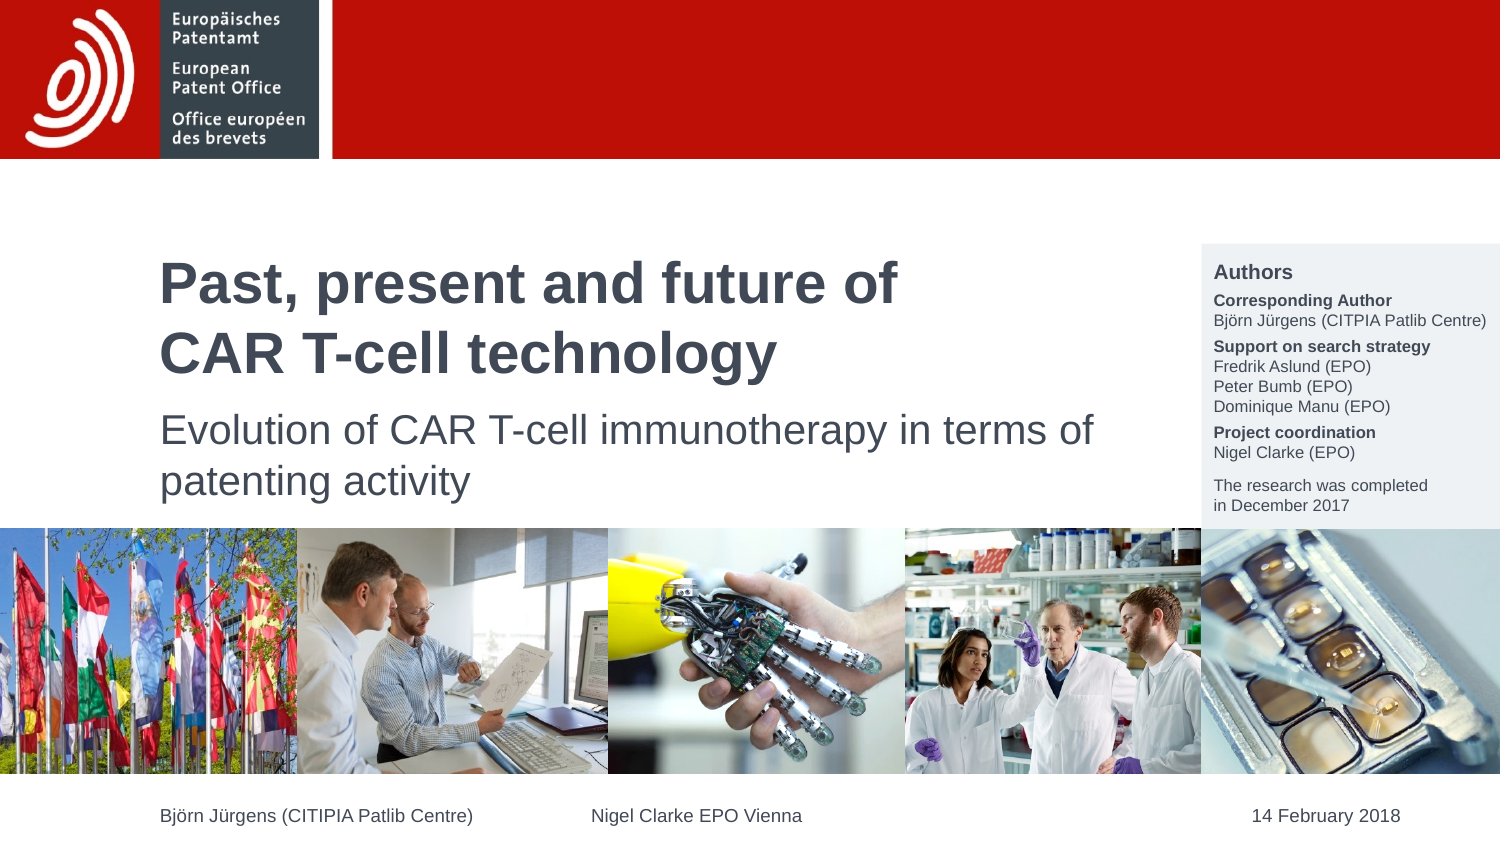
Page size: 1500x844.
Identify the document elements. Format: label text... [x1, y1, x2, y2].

list 14 February 2018 [1181, 792, 1401, 829]
picture [0, 0, 1500, 159]
title Past, present and future of CAR T-cell technology [160, 243, 1201, 386]
text_box Authors Corresponding Author Björn Jürgens (CITPIA Patlib Centre) Support on search strategy Fredrik Aslund (EPO) Peter Bumb (EPO) Dominique Manu (EPO) Project coordination Nigel Clarke (EPO) The research was completed in December 2017 [1201, 243, 1500, 529]
picture [0, 528, 1500, 774]
list Nigel Clarke EPO Vienna [591, 792, 1095, 829]
list Björn Jürgens (CITIPIA Patlib Centre) [160, 792, 574, 829]
subtitle Evolution of CAR T-cell immunotherapy in terms of patenting activity [160, 403, 1201, 457]
